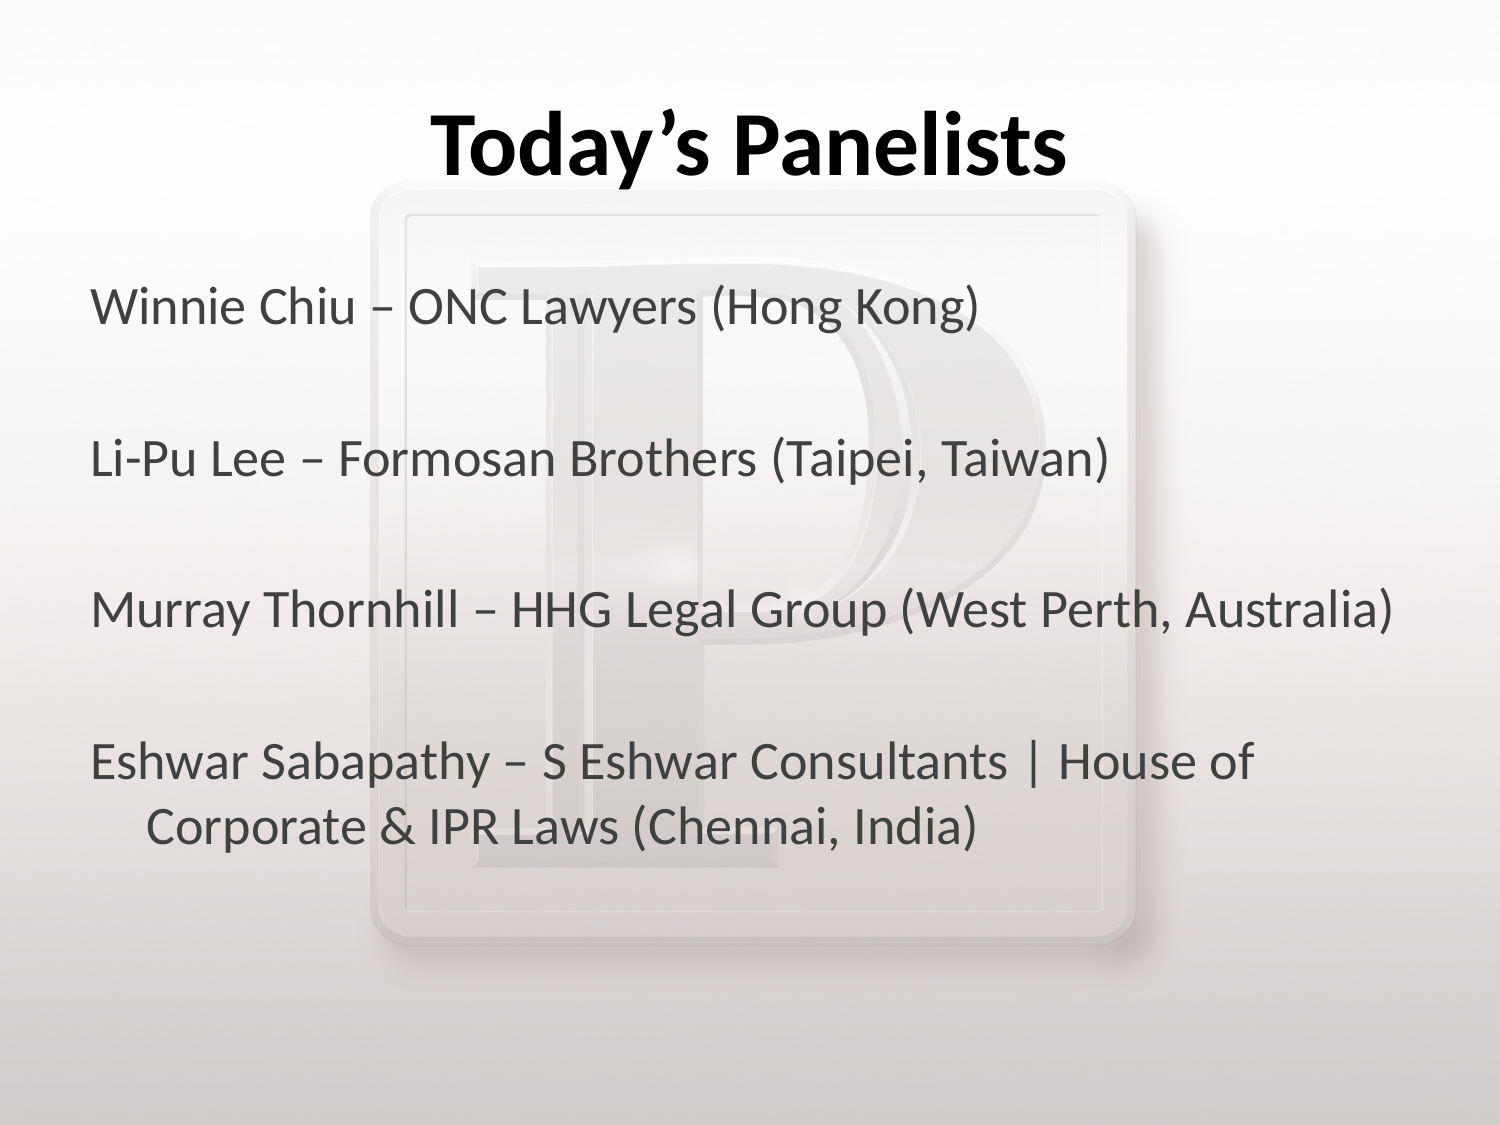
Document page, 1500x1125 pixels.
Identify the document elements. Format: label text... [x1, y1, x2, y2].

list Winnie Chiu – ONC Lawyers (Hong Kong) Li-Pu Lee – Formosan Brothers (Taipei, Taiwan) Murray Thornhill – HHG Legal Group (West Perth, Australia) Eshwar Sabapathy – S Eshwar Consultants | House of Corporate & IPR Laws (Chennai, India) [75, 262, 1425, 1005]
title Today’s Panelists [75, 45, 1425, 233]
picture [0, 0, 1500, 1125]
